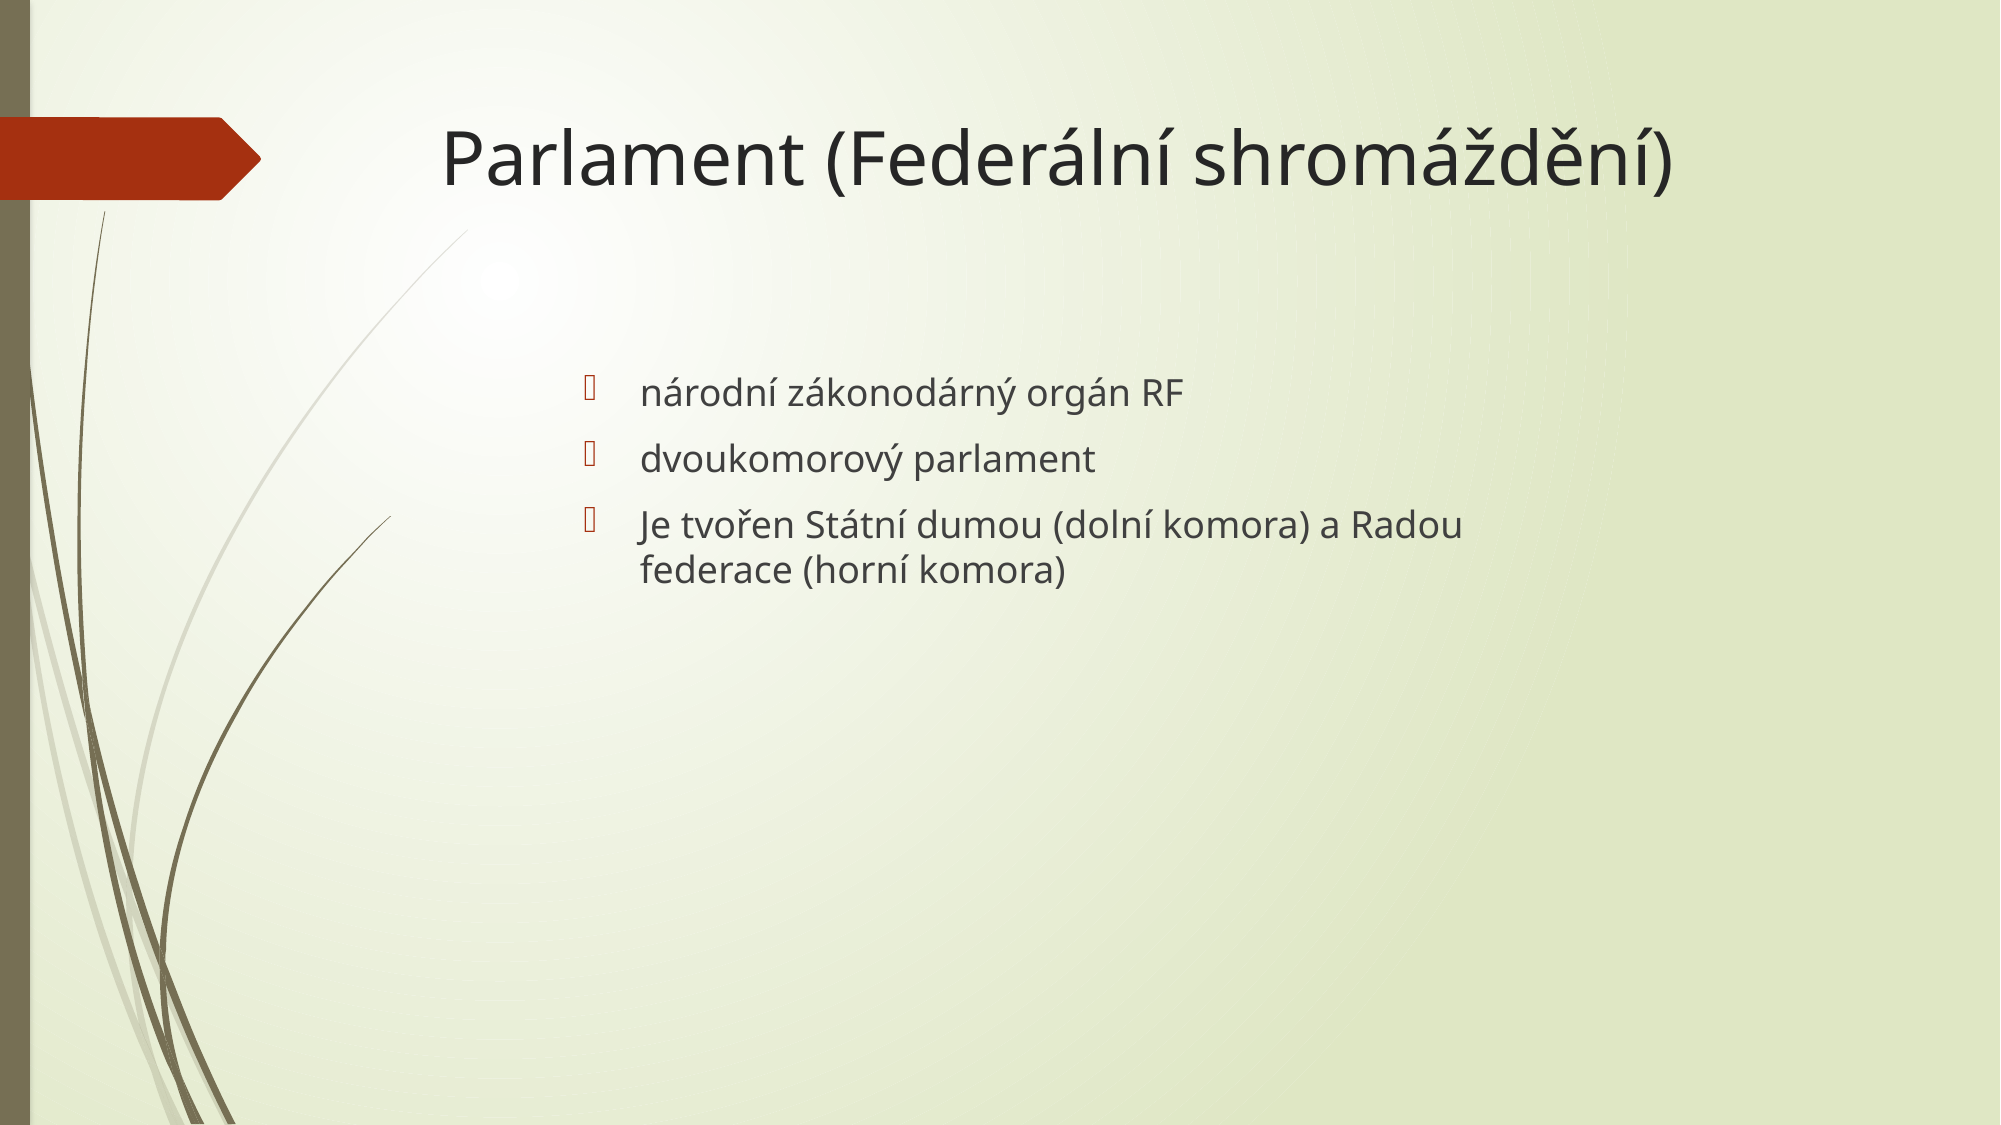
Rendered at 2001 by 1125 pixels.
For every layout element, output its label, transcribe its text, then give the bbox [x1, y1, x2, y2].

list národní zákonodárný orgán RF dvoukomorový parlament Je tvořen Státní dumou (dolní komora) a Radou federace (horní komora) [568, 361, 1739, 1125]
title Parlament (Federální shromáždění) [425, 102, 1888, 313]
